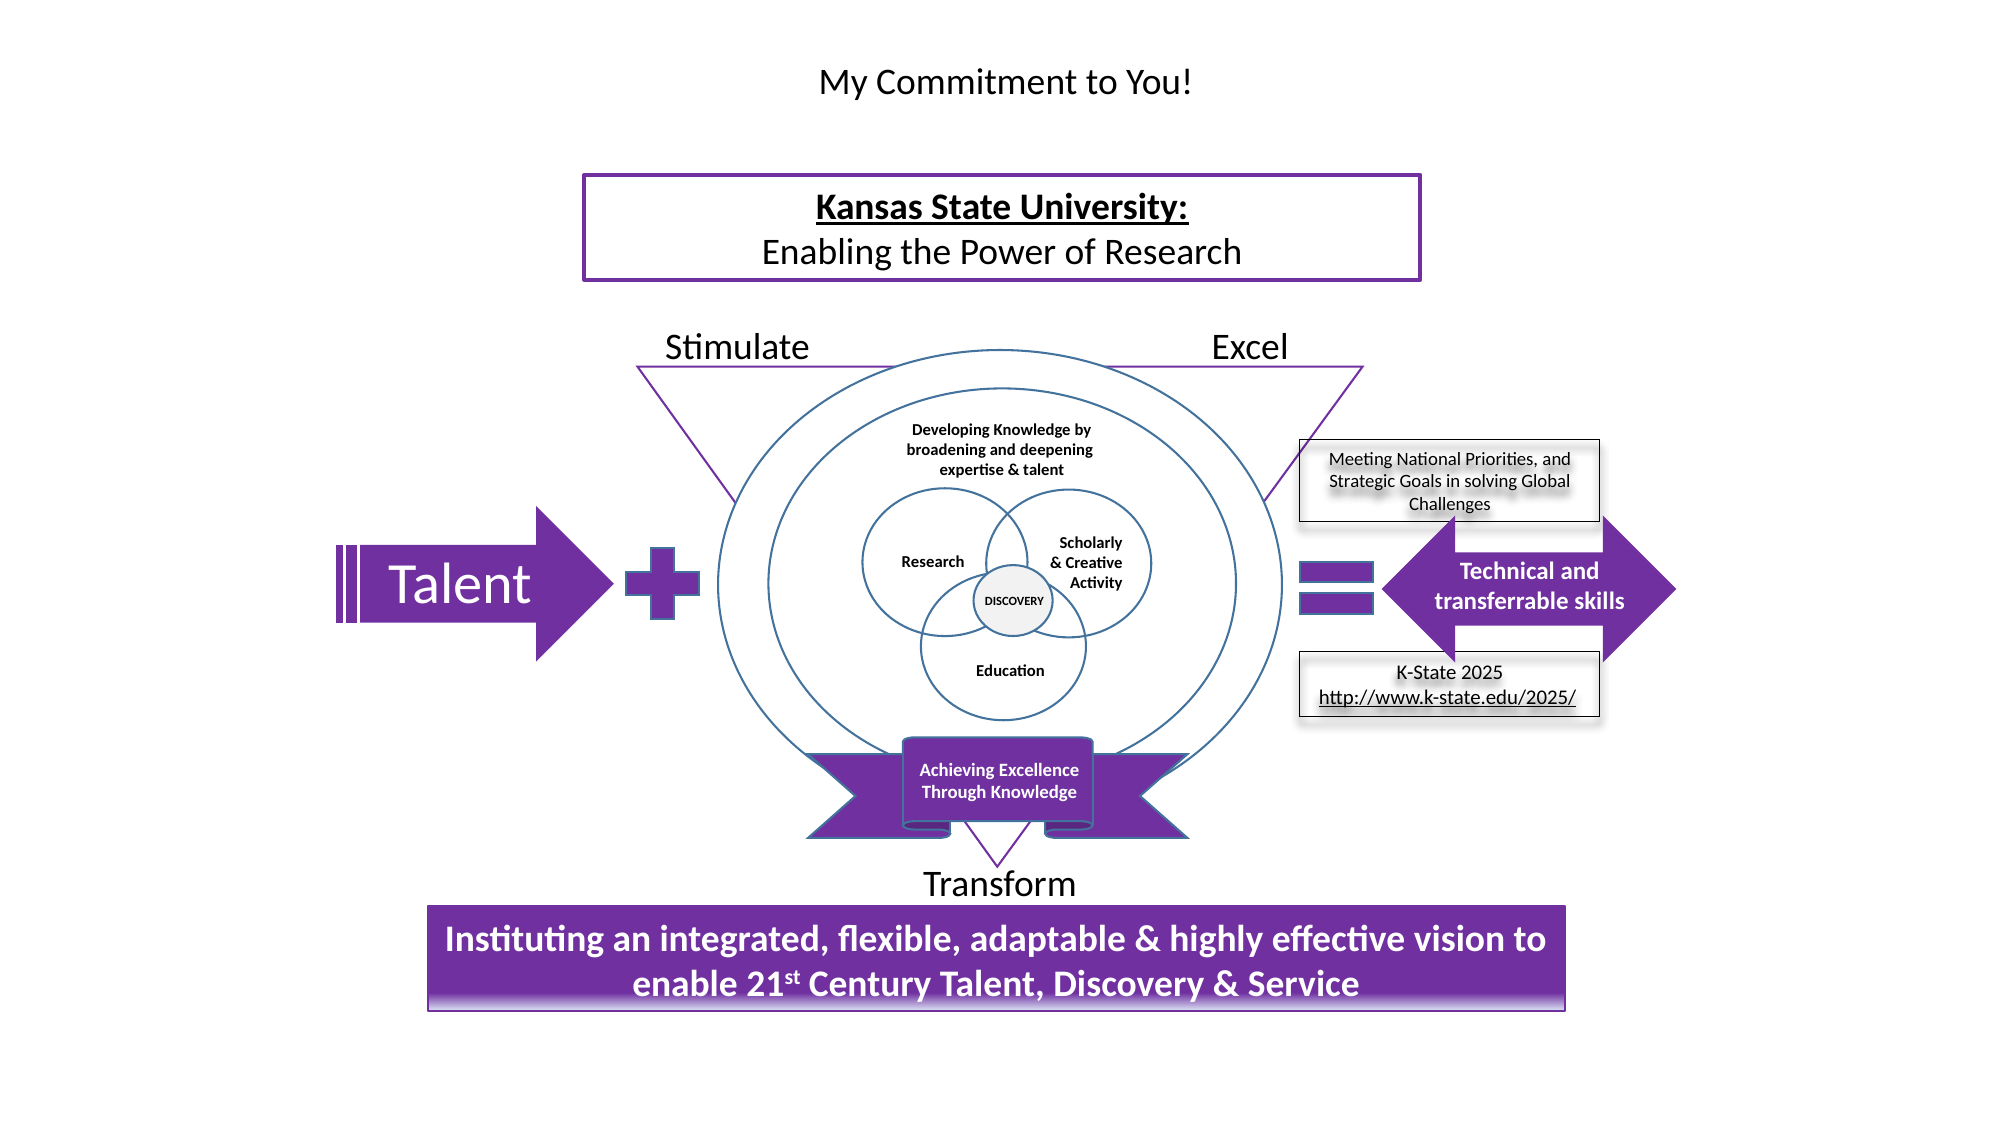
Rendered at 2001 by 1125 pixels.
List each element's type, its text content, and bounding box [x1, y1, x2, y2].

text_box My Commitment to You! [324, 49, 1688, 110]
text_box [337, 174, 1675, 1013]
